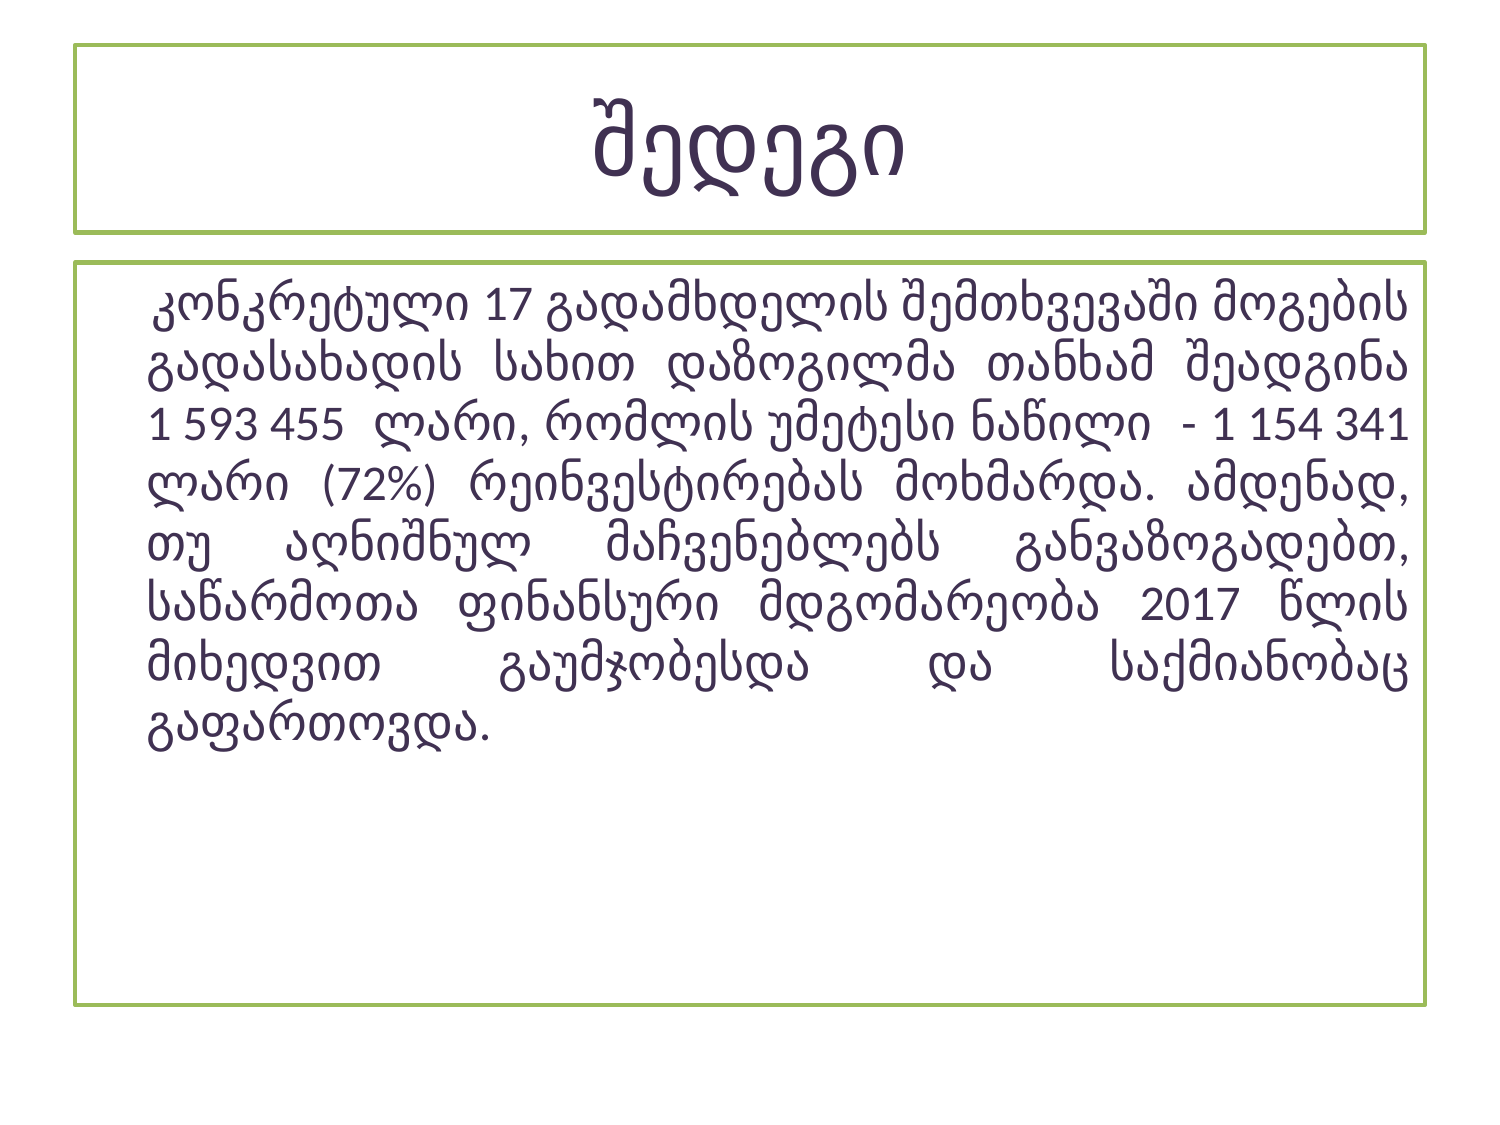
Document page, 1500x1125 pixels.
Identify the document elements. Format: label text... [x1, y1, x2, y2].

list კონკრეტული 17 გადამხდელის შემთხვევაში მოგების გადასახადის სახით დაზოგილმა თანხამ შეადგინა 1 593 455 ლარი, რომლის უმეტესი ნაწილი - 1 154 341 ლარი (72%) რეინვესტირებას მოხმარდა. ამდენად, თუ აღნიშნულ მაჩვენებლებს განვაზოგადებთ, საწარმოთა ფინანსური მდგომარეობა 2017 წლის მიხედვით გაუმჯობესდა და საქმიანობაც გაფართოვდა. [73, 260, 1427, 1007]
title შედეგი [73, 43, 1427, 235]
